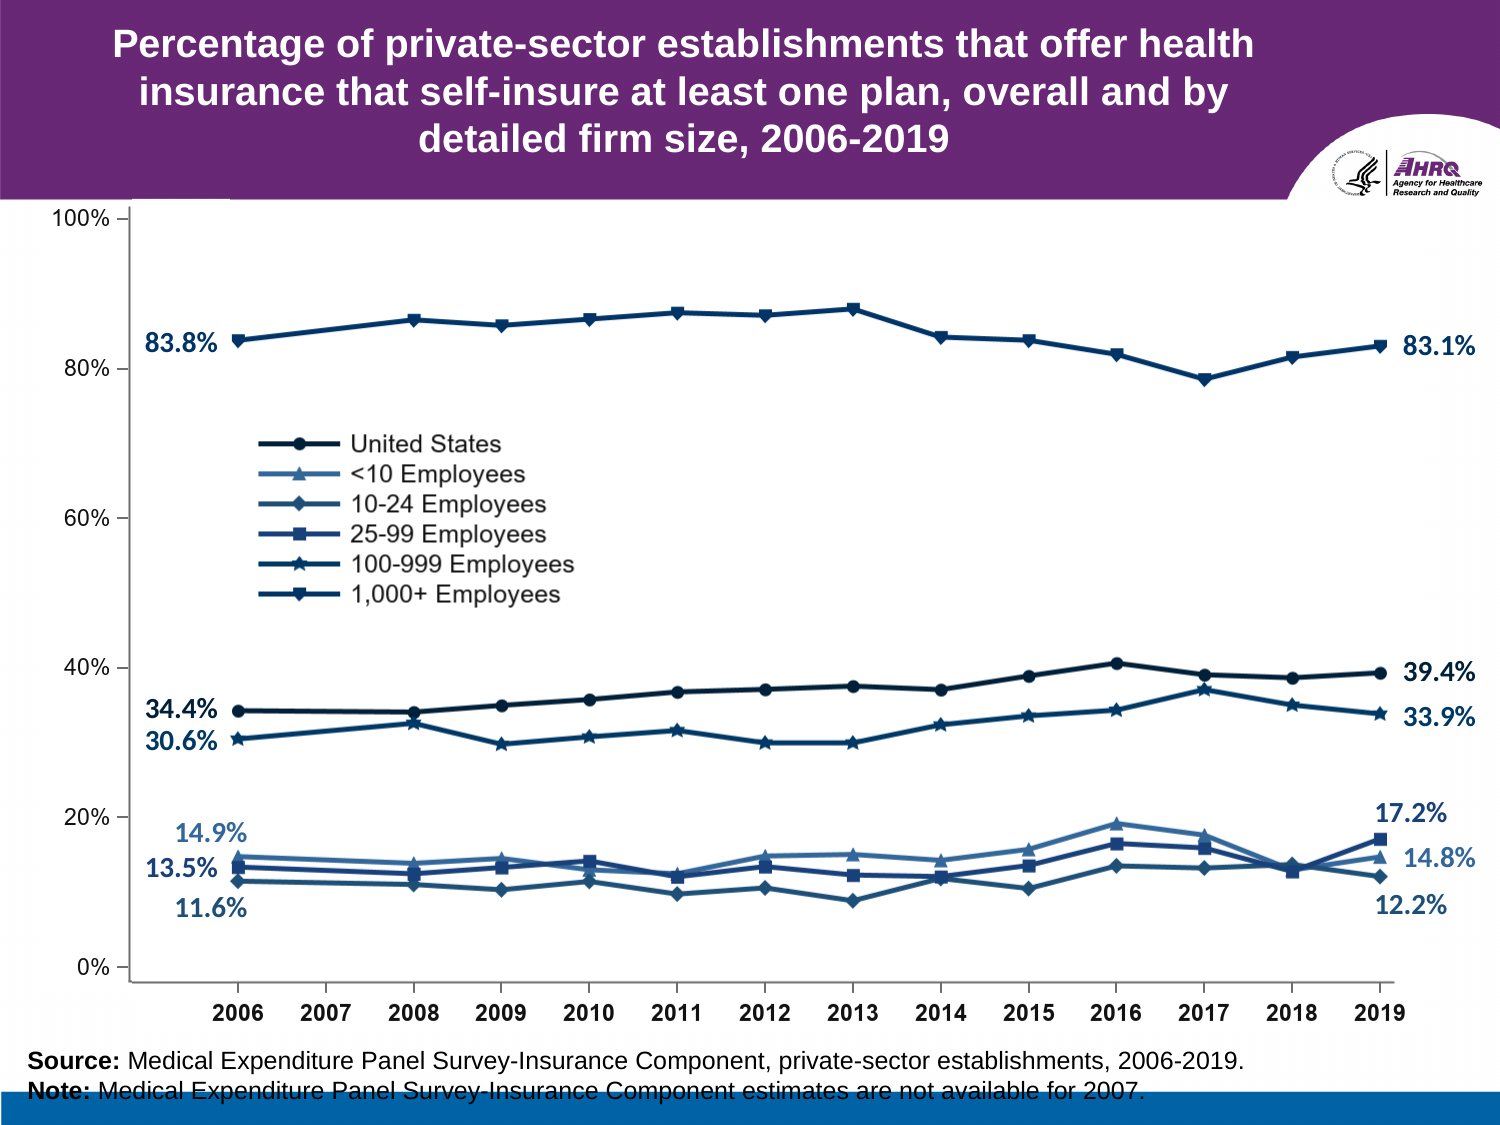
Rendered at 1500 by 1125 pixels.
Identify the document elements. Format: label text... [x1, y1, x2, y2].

picture [0, 0, 1500, 1125]
text_box 14.8% [1429, 831, 1493, 881]
text_box 33.9% [1429, 690, 1493, 741]
text_box Source: Medical Expenditure Panel Survey-Insurance Component, private-sector establishments, 2006-2019. Note: Medical Expenditure Panel Survey-Insurance Component estimates are not available for 2007. [12, 1037, 1350, 1113]
text_box 12.2% [1429, 877, 1464, 928]
text_box 17.2% [1429, 785, 1464, 831]
title Percentage of private-sector establishments that offer health insurance that self-insure at least one plan, overall and by detailed firm size, 2006-2019 [75, 86, 1294, 188]
text_box 83.1% [1429, 319, 1493, 370]
text_box 39.4% [1429, 644, 1493, 690]
